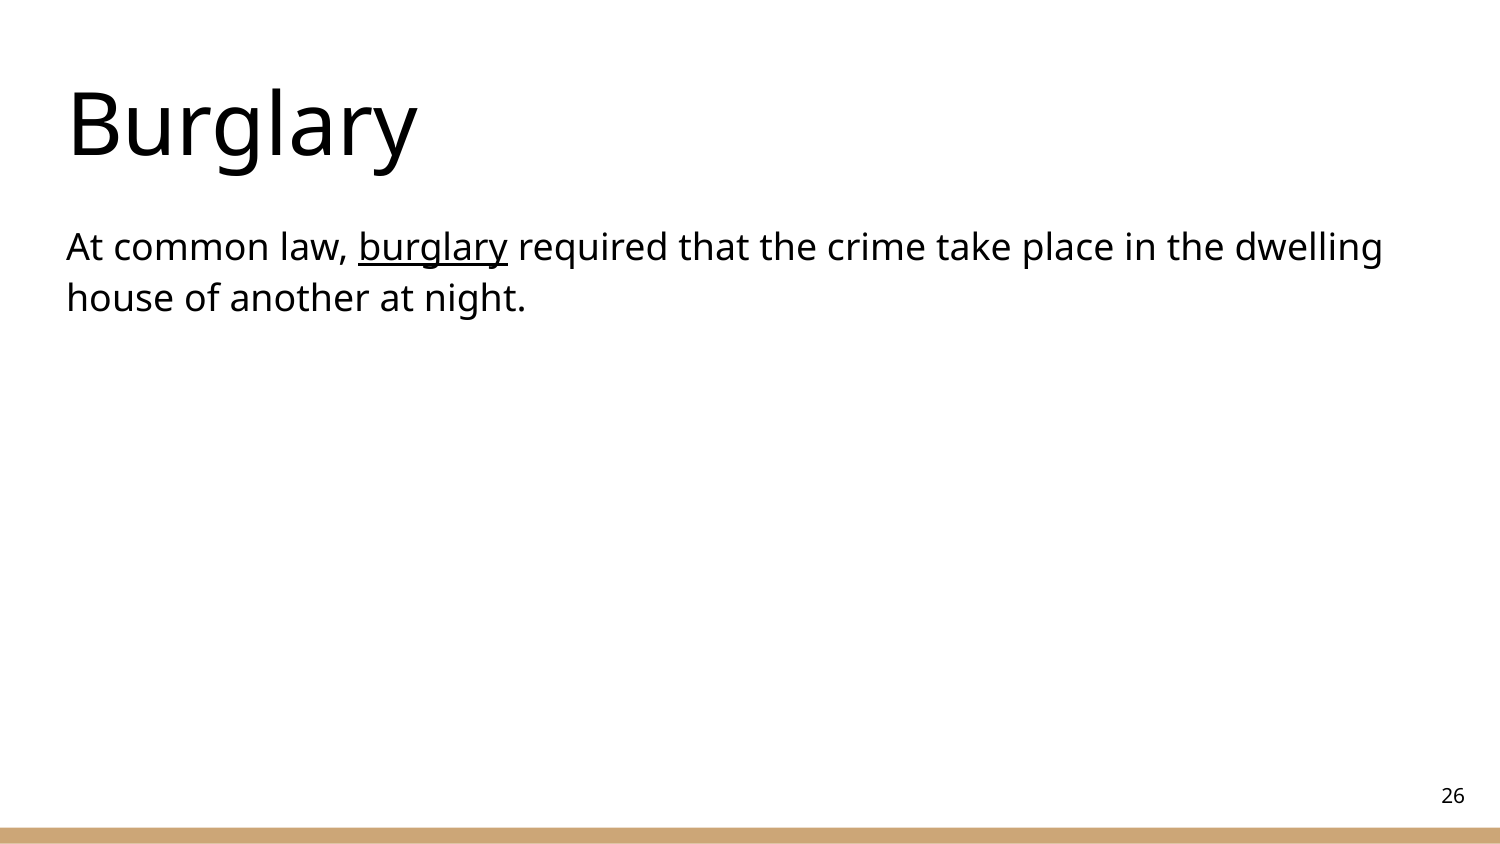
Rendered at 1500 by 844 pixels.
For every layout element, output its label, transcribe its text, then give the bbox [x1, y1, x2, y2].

list At common law, burglary required that the crime take place in the dwelling house of another at night. [51, 200, 1449, 752]
title Burglary [51, 51, 1449, 189]
slide_number ‹#› [1389, 764, 1480, 830]
